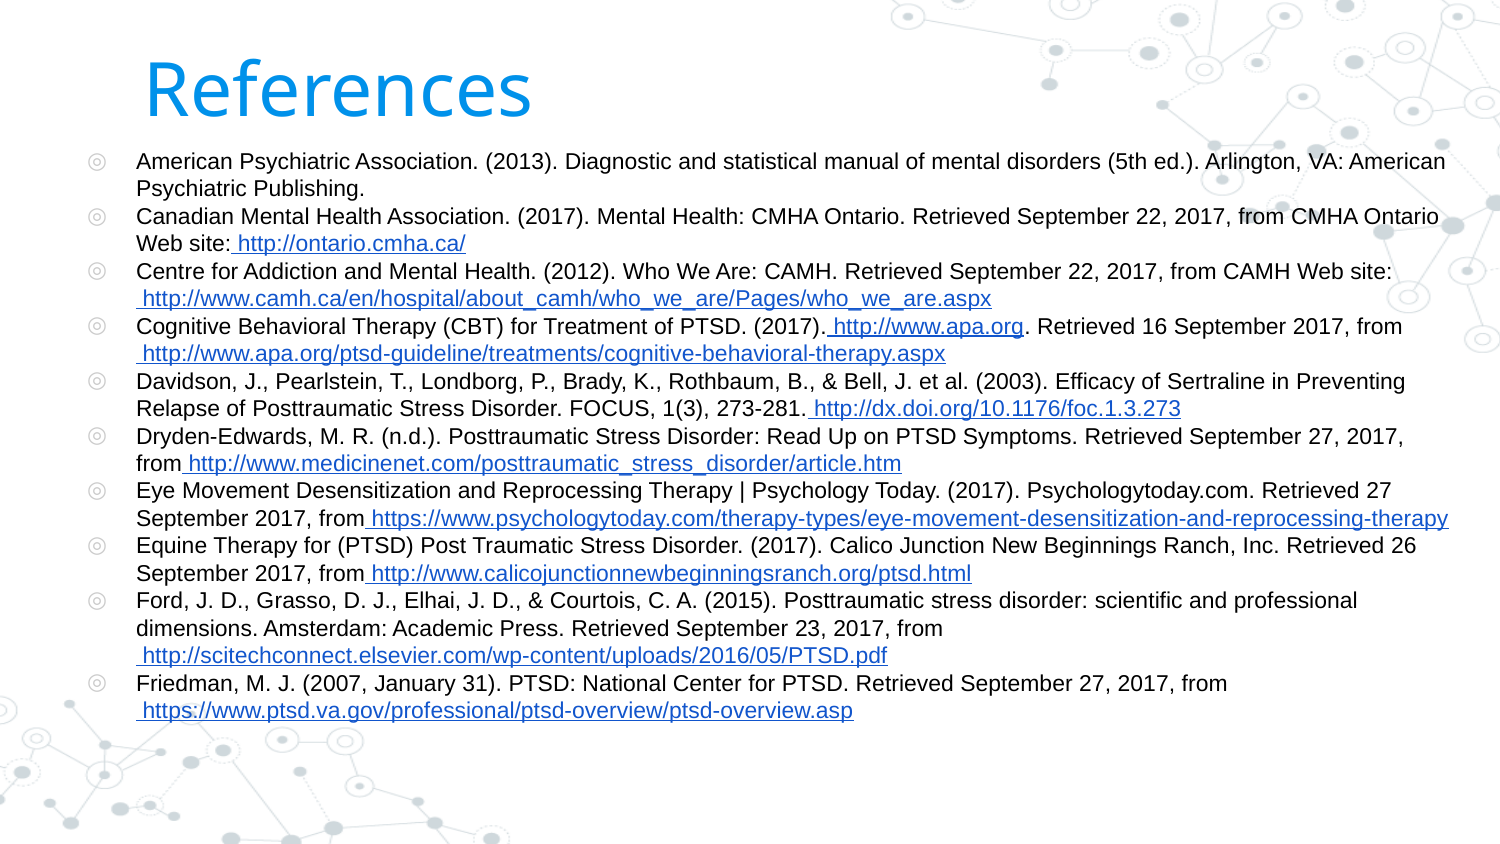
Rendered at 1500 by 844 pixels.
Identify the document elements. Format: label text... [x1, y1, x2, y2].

picture [0, 0, 1500, 844]
list American Psychiatric Association. (2013). Diagnostic and statistical manual of mental disorders (5th ed.). Arlington, VA: American Psychiatric Publishing. Canadian Mental Health Association. (2017). Mental Health: CMHA Ontario. Retrieved September 22, 2017, from CMHA Ontario Web site: http://ontario.cmha.ca/ Centre for Addiction and Mental Health. (2012). Who We Are: CAMH. Retrieved September 22, 2017, from CAMH Web site: http://www.camh.ca/en/hospital/about_camh/who_we_are/Pages/who_we_are.aspx Cognitive Behavioral Therapy (CBT) for Treatment of PTSD. (2017). http://www.apa.org. Retrieved 16 September 2017, from http://www.apa.org/ptsd-guideline/treatments/cognitive-behavioral-therapy.aspx Davidson, J., Pearlstein, T., Londborg, P., Brady, K., Rothbaum, B., & Bell, J. et al. (2003). Efficacy of Sertraline in Preventing Relapse of Posttraumatic Stress Disorder. FOCUS, 1(3), 273-281. http://dx.doi.org/10.1176/foc.1.3.273 Dryden-Edwards, M. R. (n.d.). Posttraumatic Stress Disorder: Read Up on PTSD Symptoms. Retrieved September 27, 2017, from http://www.medicinenet.com/posttraumatic_stress_disorder/article.htm Eye Movement Desensitization and Reprocessing Therapy | Psychology Today. (2017). Psychologytoday.com. Retrieved 27 September 2017, from https://www.psychologytoday.com/therapy-types/eye-movement-desensitization-and-reprocessing-therapy Equine Therapy for (PTSD) Post Traumatic Stress Disorder. (2017). Calico Junction New Beginnings Ranch, Inc. Retrieved 26 September 2017, from http://www.calicojunctionnewbeginningsranch.org/ptsd.html Ford, J. D., Grasso, D. J., Elhai, J. D., & Courtois, C. A. (2015). Posttraumatic stress disorder: scientific and professional dimensions. Amsterdam: Academic Press. Retrieved September 23, 2017, from http://scitechconnect.elsevier.com/wp-content/uploads/2016/05/PTSD.pdf Friedman, M. J. (2007, January 31). PTSD: National Center for PTSD. Retrieved September 27, 2017, from https://www.ptsd.va.gov/professional/ptsd-overview/ptsd-overview.asp [45, 131, 1473, 801]
title References [128, 0, 1372, 131]
